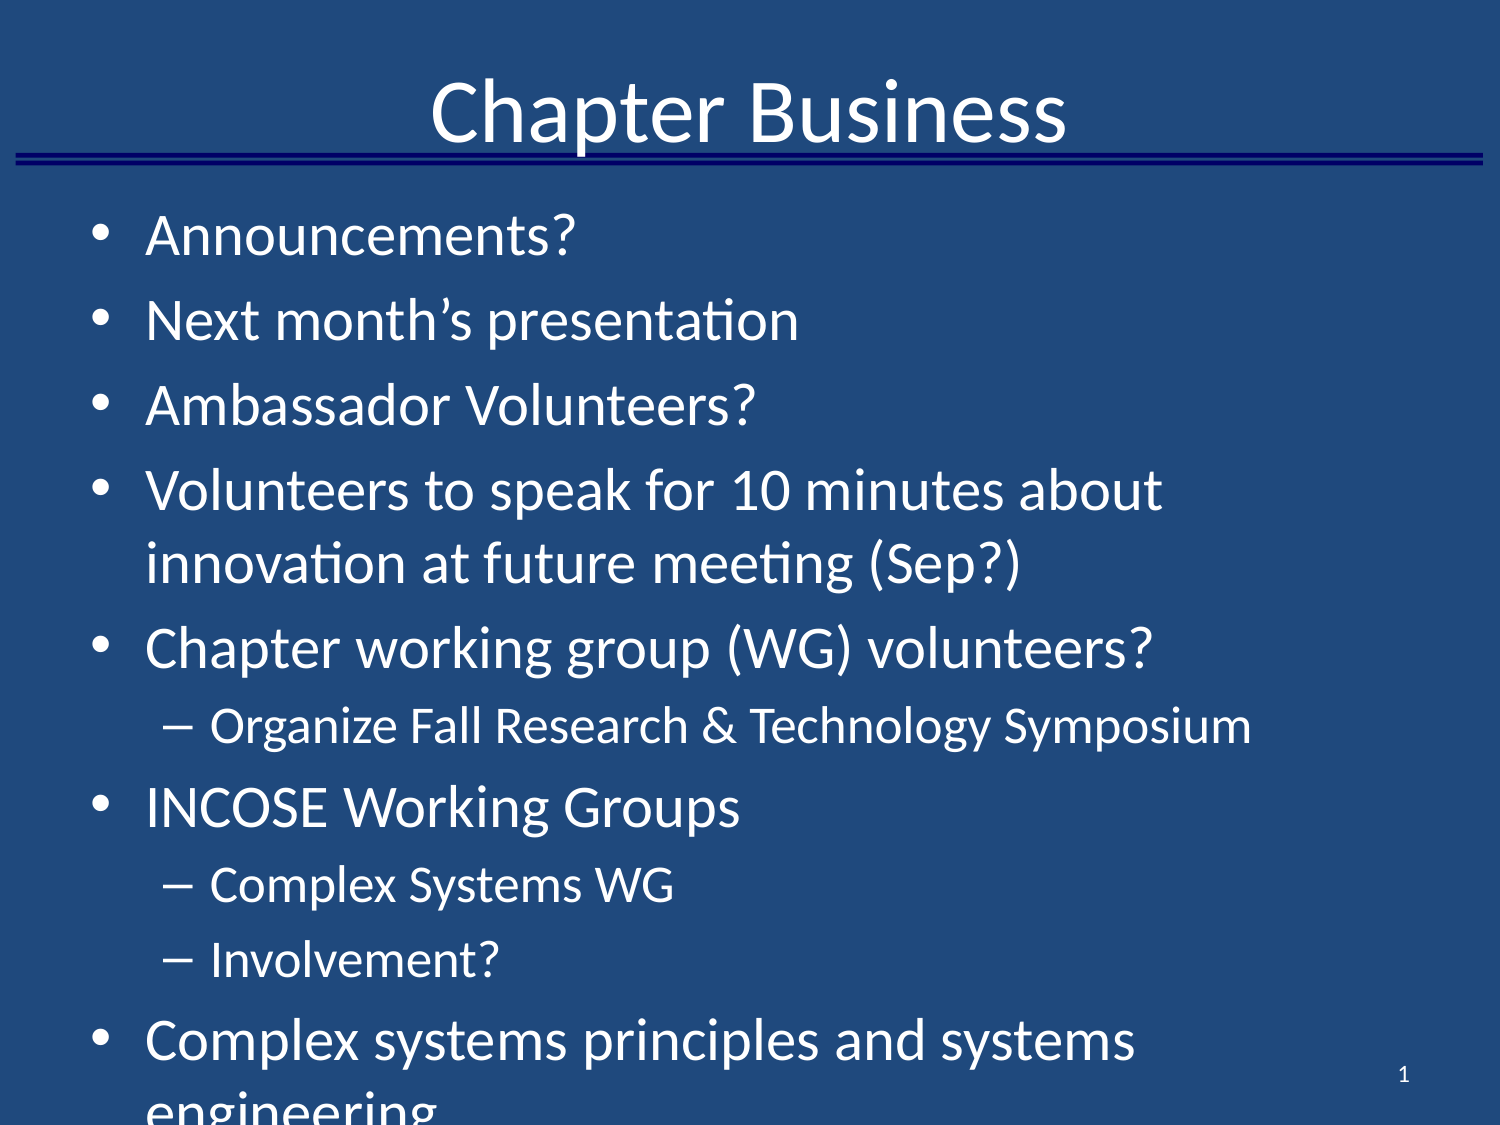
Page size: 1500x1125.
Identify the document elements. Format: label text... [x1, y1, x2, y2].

list Announcements? Next month’s presentation Ambassador Volunteers? Volunteers to speak for 10 minutes about innovation at future meeting (Sep?) Chapter working group (WG) volunteers? Organize Fall Research & Technology Symposium INCOSE Working Groups Complex Systems WG Involvement? Complex systems principles and systems engineering [75, 187, 1450, 1125]
slide_number 1 [1074, 1042, 1425, 1103]
title Chapter Business [75, 12, 1425, 187]
